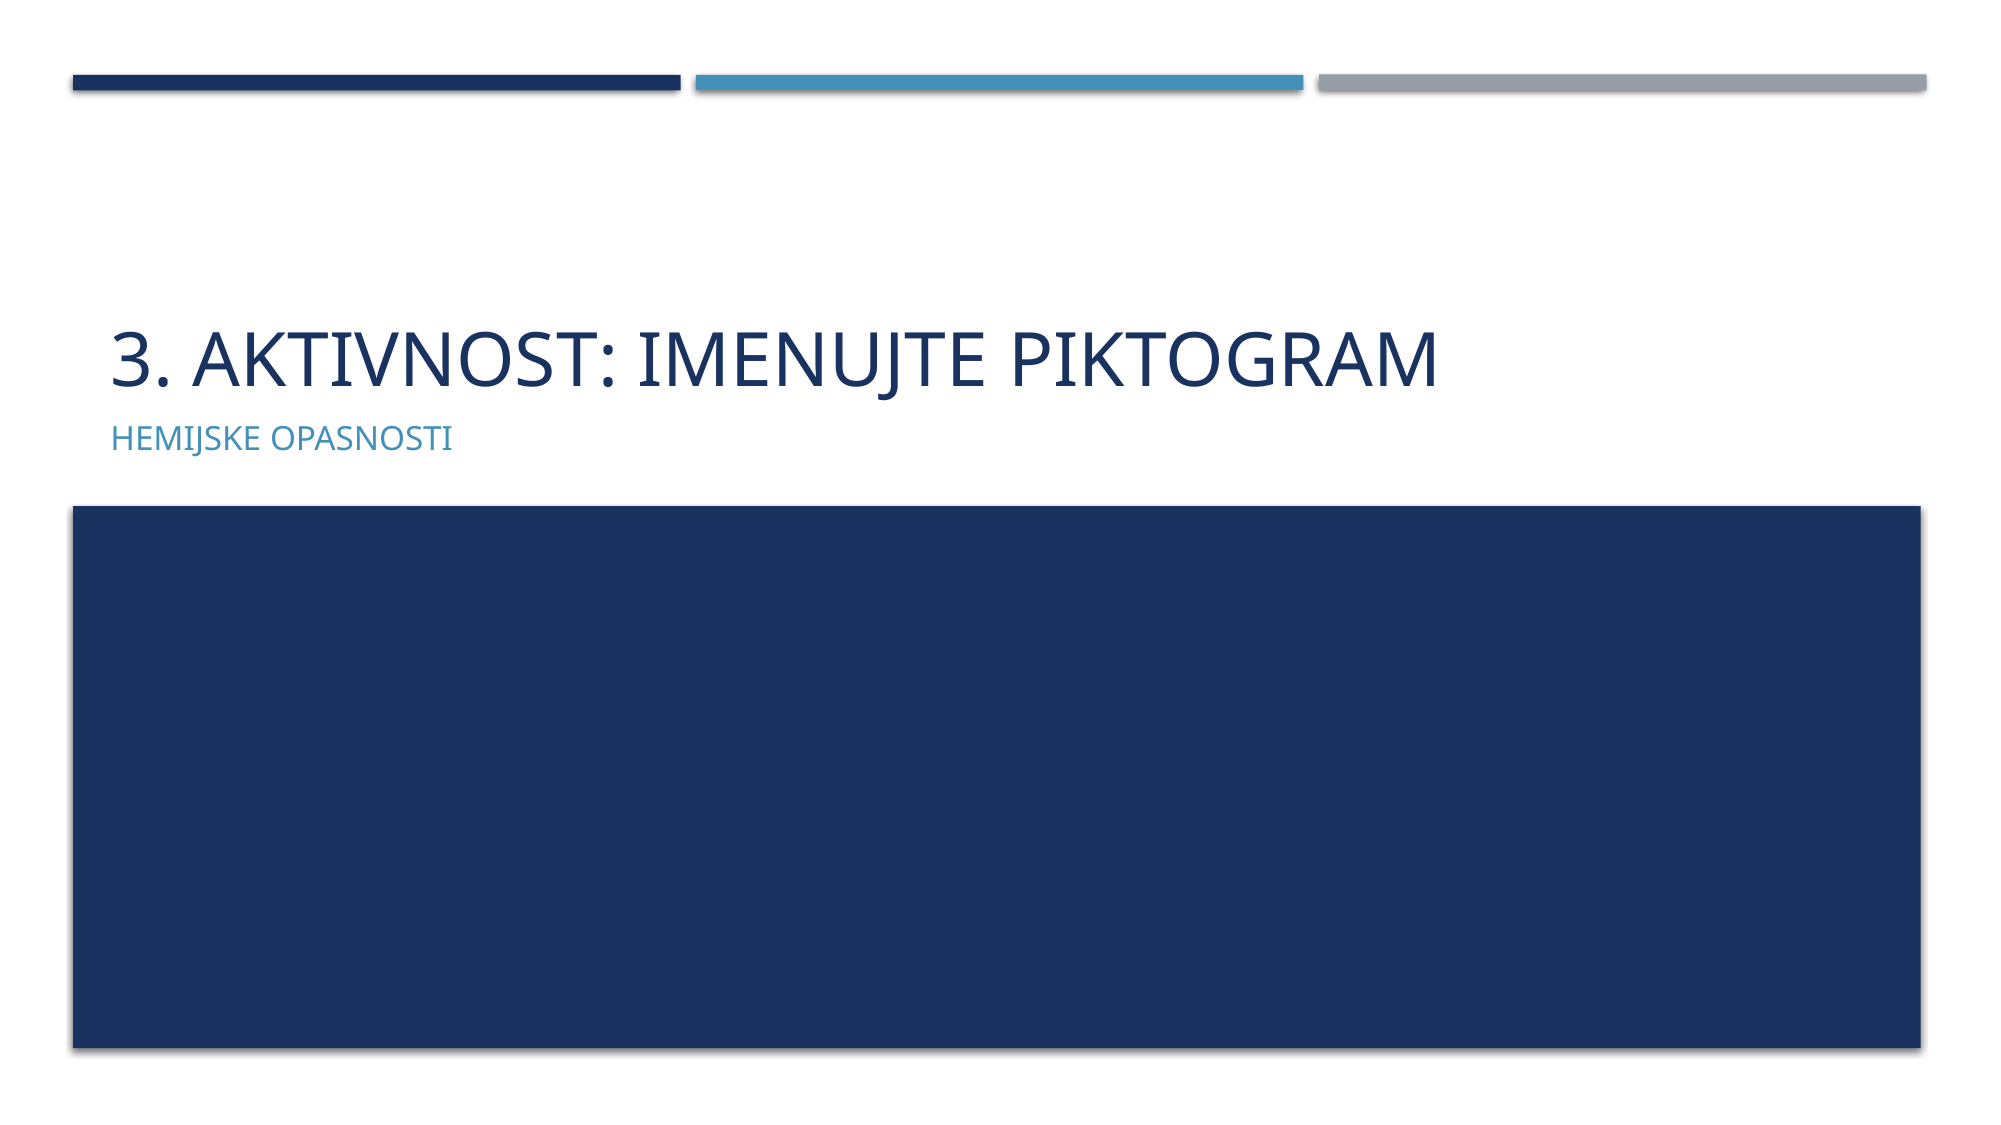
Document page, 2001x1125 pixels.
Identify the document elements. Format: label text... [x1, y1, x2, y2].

subtitle Hemijske opasnosti [95, 409, 1899, 507]
title 3. Aktivnost: imenujte Piktogram [95, 167, 1899, 409]
